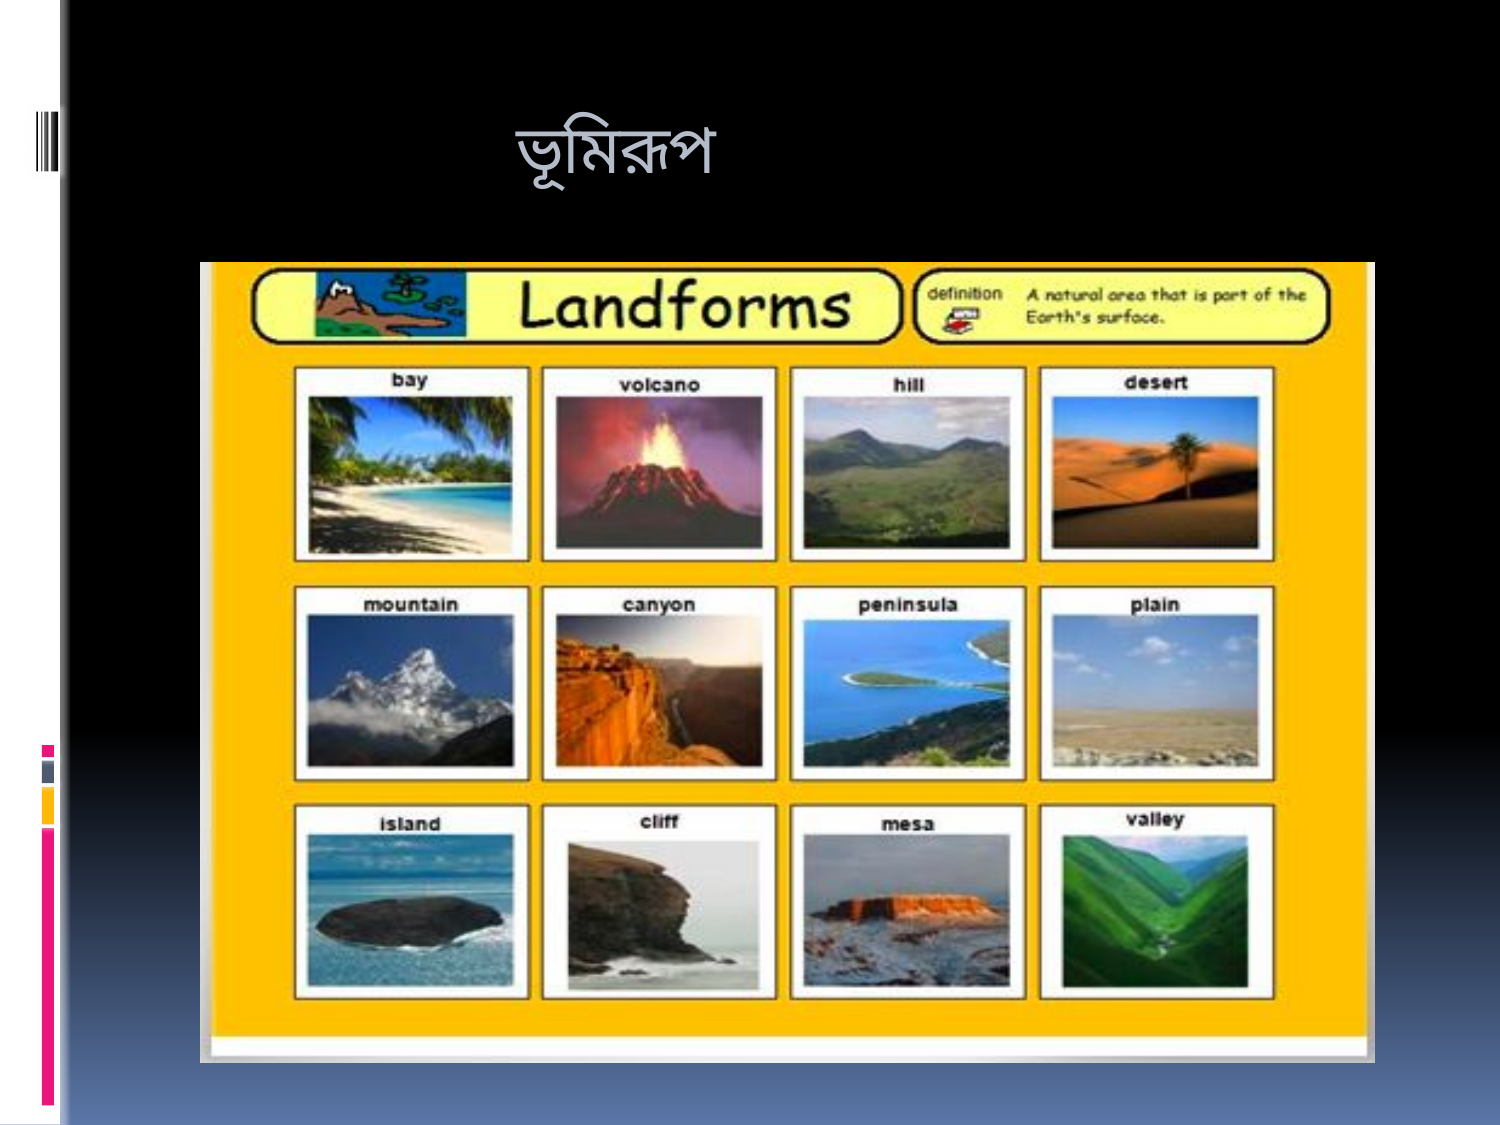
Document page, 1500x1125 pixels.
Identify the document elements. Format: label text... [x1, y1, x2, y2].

title ভূমিরূপ [150, 99, 1425, 234]
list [199, 262, 1376, 1063]
